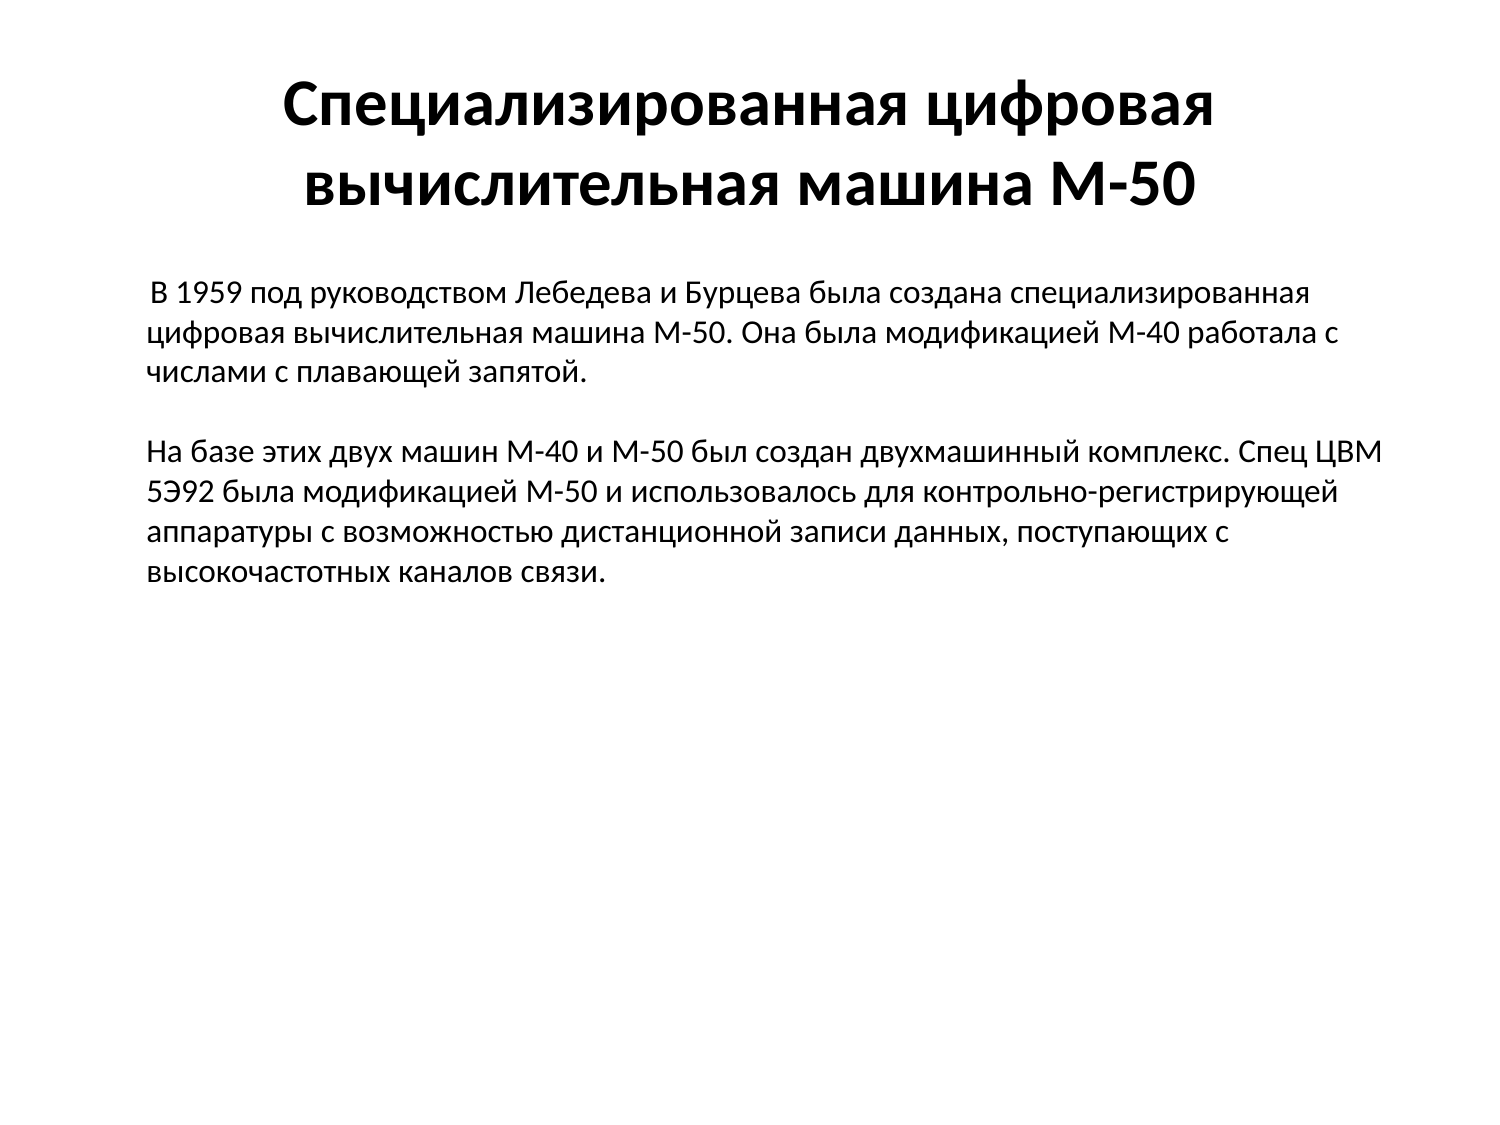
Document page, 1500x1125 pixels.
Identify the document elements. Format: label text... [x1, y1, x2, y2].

title Специализированная цифровая вычислительная машина М-50 [75, 45, 1425, 233]
list В 1959 под руководством Лебедева и Бурцева была создана специализированная цифровая вычислительная машина М-50. Она была модификацией М-40 работала с числами с плавающей запятой. На базе этих двух машин М-40 и М-50 был создан двухмашинный комплекс. Спец ЦВМ 5Э92 была модификацией М-50 и использовалось для контрольно-регистрирующей аппаратуры с возможностью дистанционной записи данных, поступающих с высокочастотных каналов связи. [75, 262, 1425, 1005]
